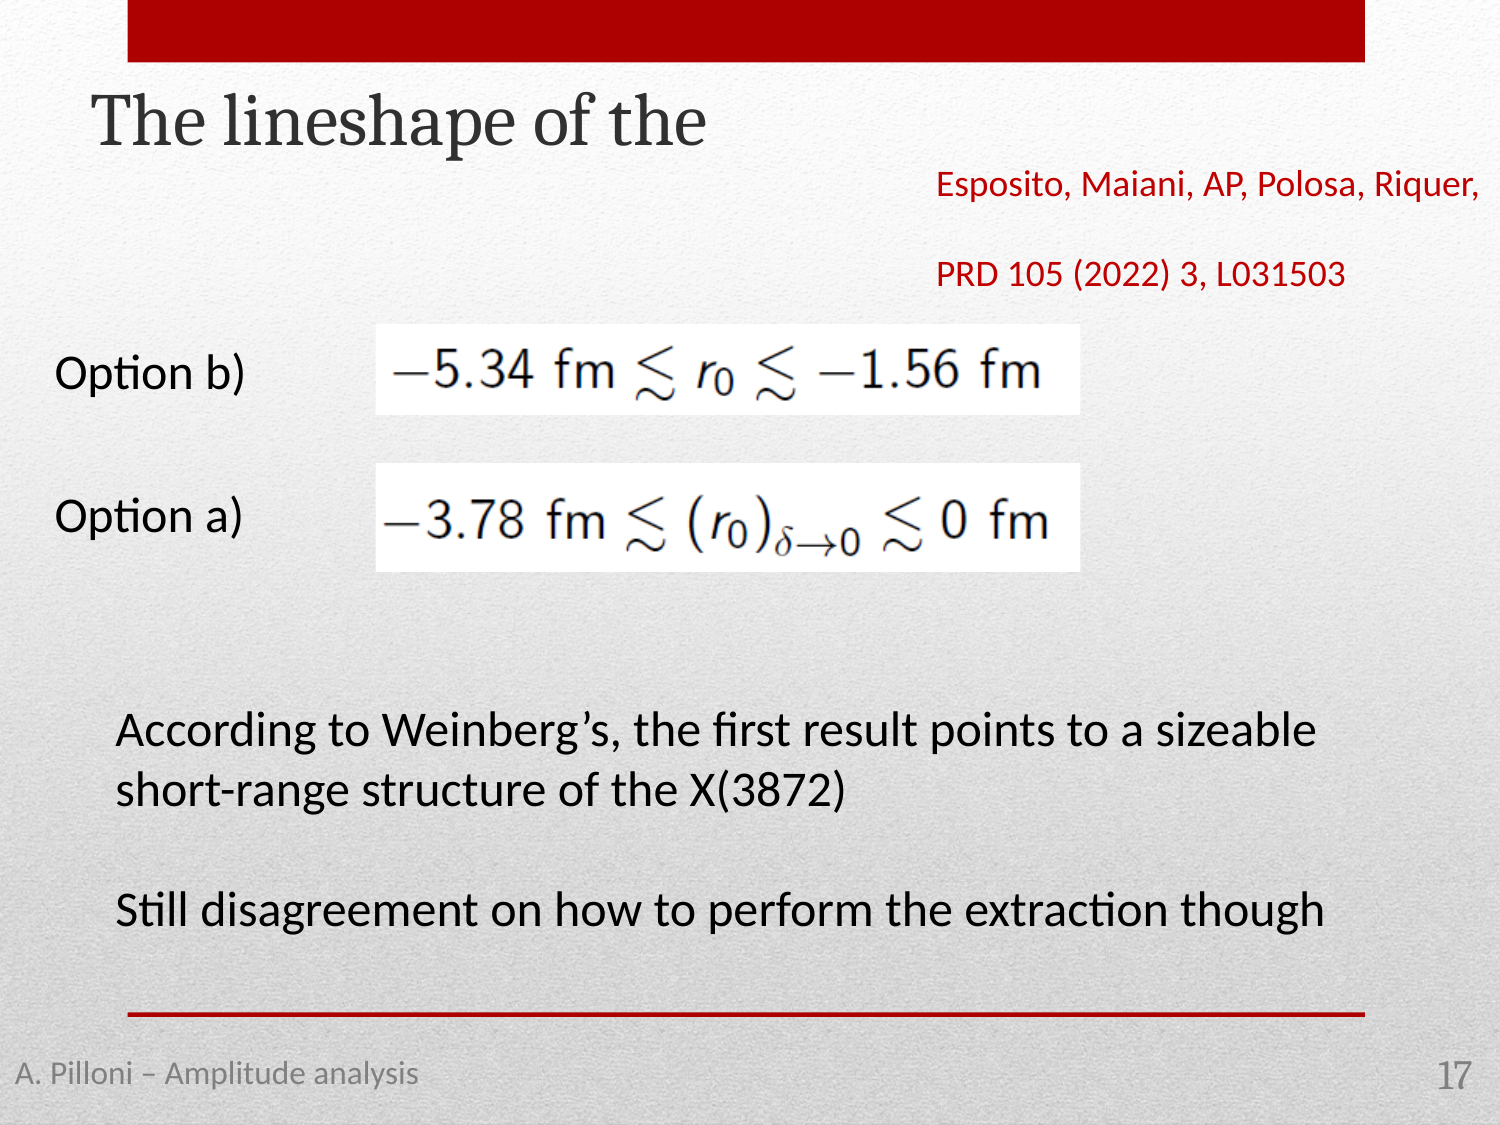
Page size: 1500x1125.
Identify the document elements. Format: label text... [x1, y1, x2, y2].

picture [374, 463, 1082, 572]
text_box Esposito, Maiani, AP, Polosa, Riquer, PRD 105 (2022) 3, L031503 [921, 152, 1500, 302]
slide_number 17 [1362, 1043, 1488, 1104]
text_box According to Weinberg’s, the first result points to a sizeable short-range structure of the X(3872) Still disagreement on how to perform the extraction though [100, 688, 1356, 944]
text_box Option a) [39, 474, 260, 550]
text_box A. Pilloni – Amplitude analysis [0, 1043, 1131, 1099]
picture [374, 323, 1082, 416]
text_box Option b) [39, 331, 262, 407]
